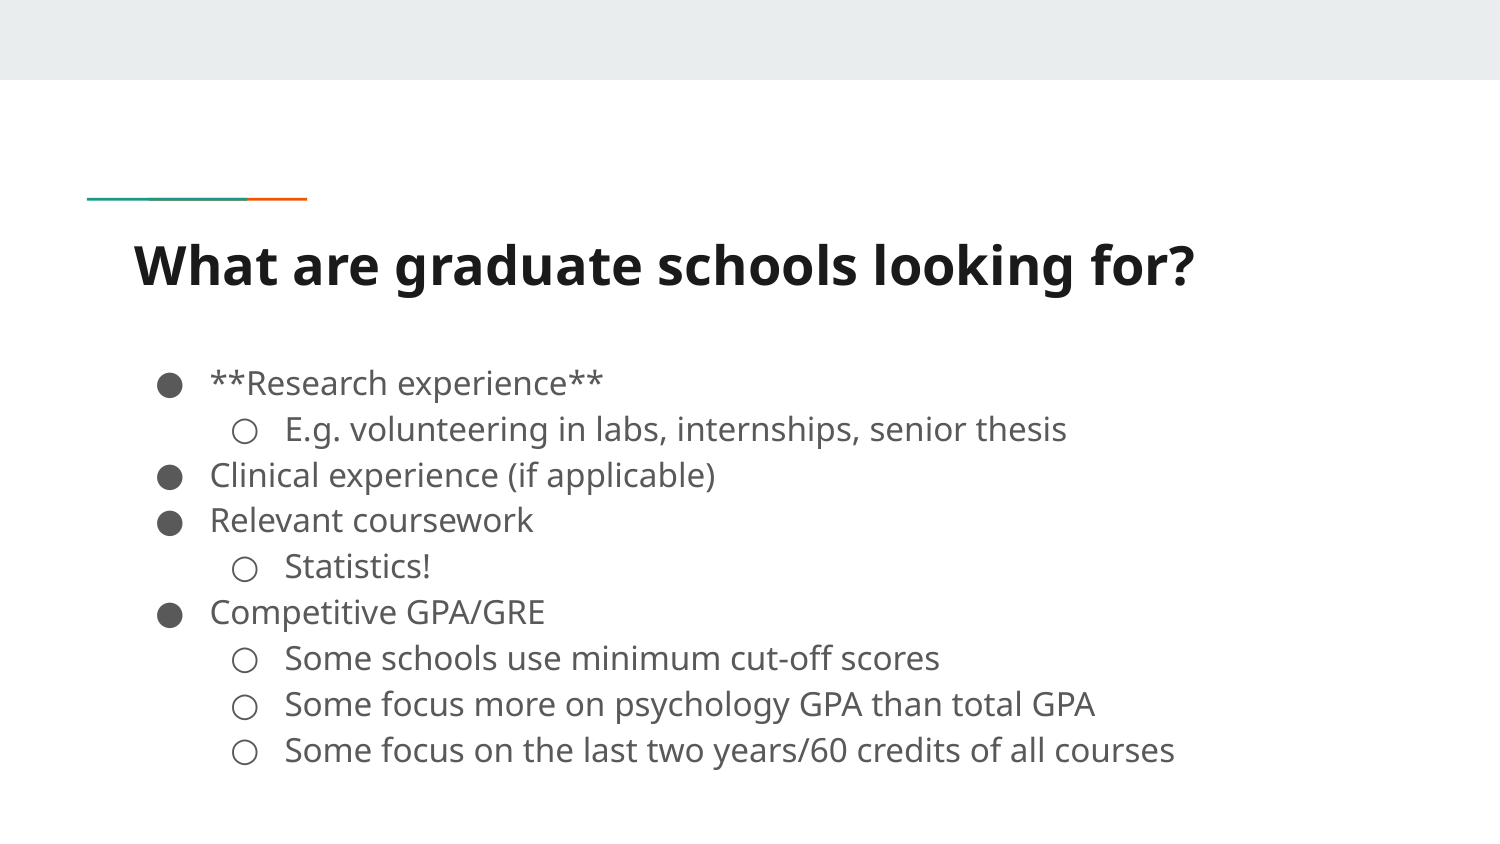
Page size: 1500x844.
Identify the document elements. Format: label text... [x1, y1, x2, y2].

title What are graduate schools looking for? [119, 216, 1381, 305]
list **Research experience** E.g. volunteering in labs, internships, senior thesis Clinical experience (if applicable) Relevant coursework Statistics! Competitive GPA/GRE Some schools use minimum cut-off scores Some focus more on psychology GPA than total GPA Some focus on the last two years/60 credits of all courses [119, 341, 1381, 806]
